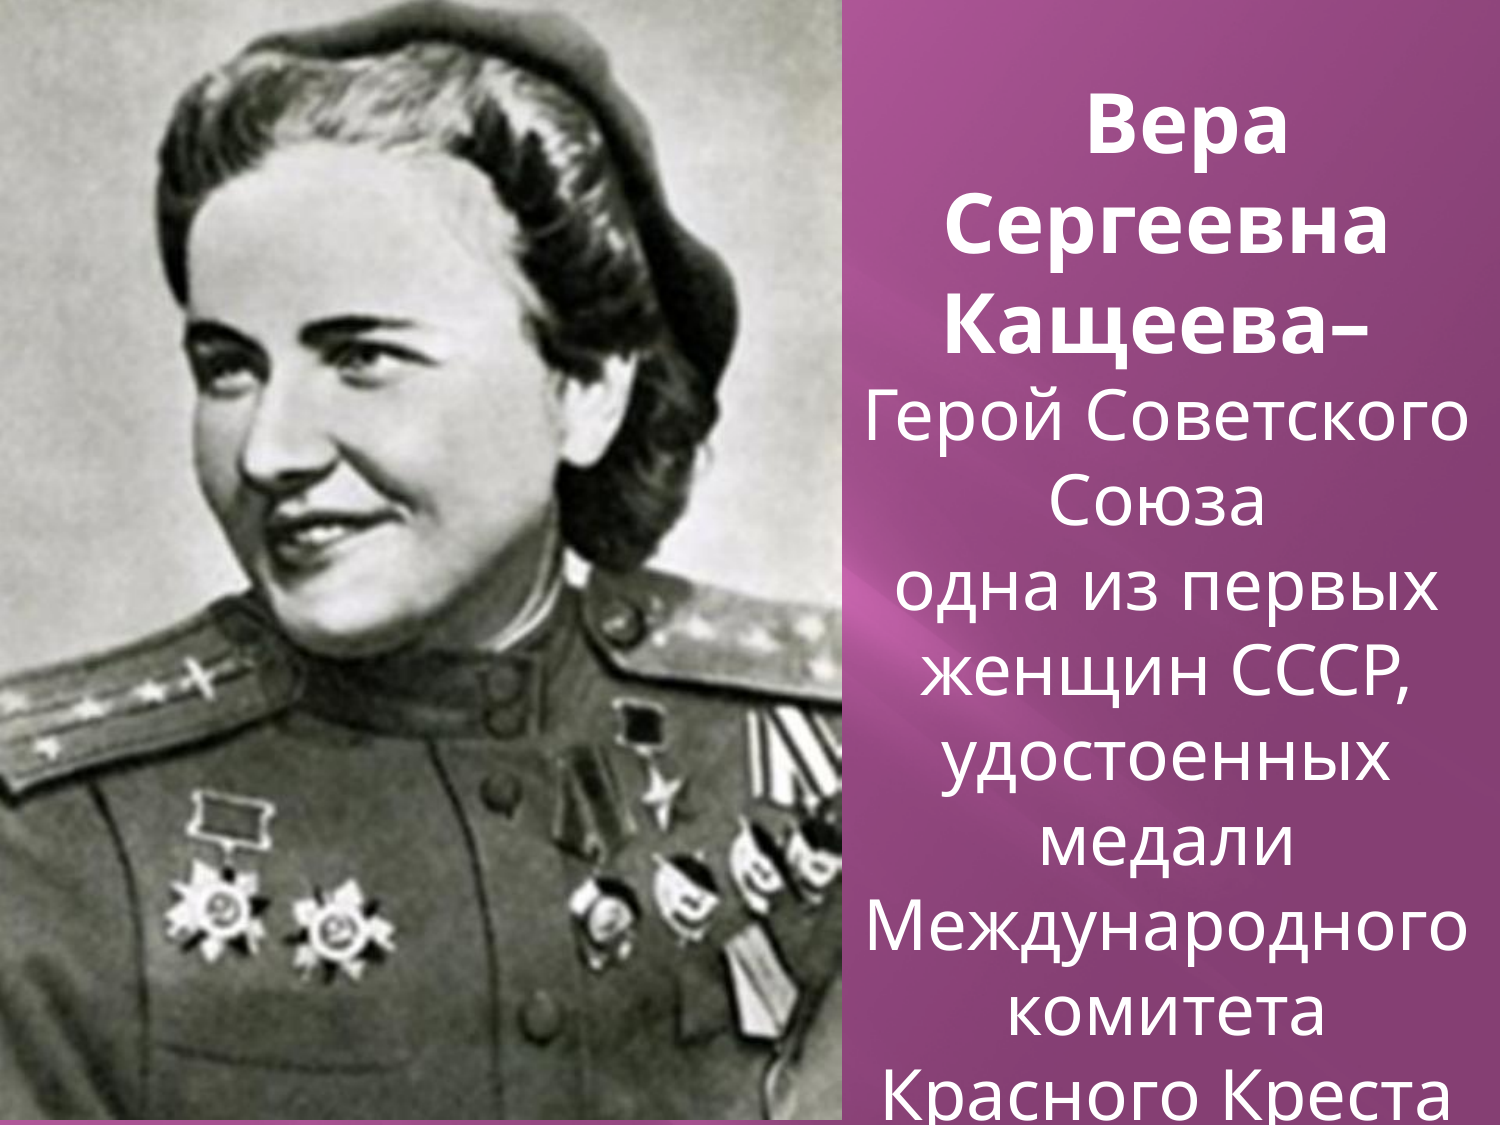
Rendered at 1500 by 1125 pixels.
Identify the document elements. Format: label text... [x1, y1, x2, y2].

picture [0, 0, 846, 1121]
text_box Вера Сергеевна Кащеева– Герой Советского Союза одна из первых женщин СССР, удостоенных медали Международного комитета Красного Креста им. Флоренса Найтингейла [888, 62, 1500, 1125]
